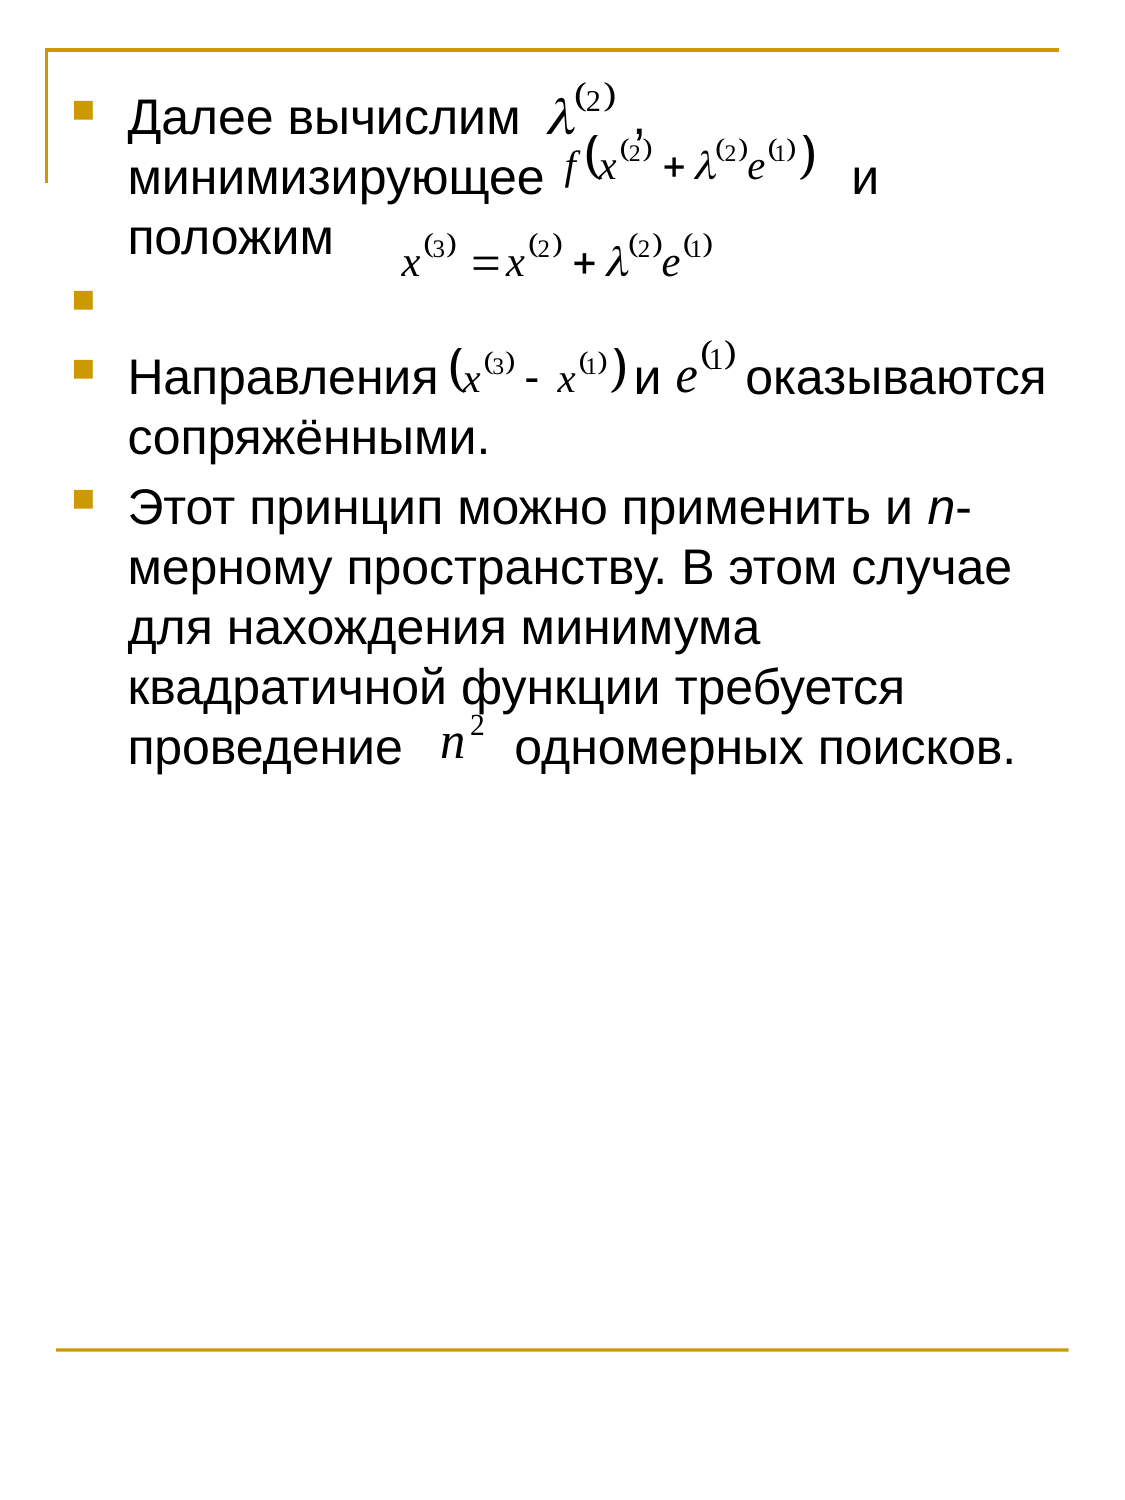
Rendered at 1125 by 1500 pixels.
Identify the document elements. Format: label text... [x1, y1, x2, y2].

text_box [392, 229, 717, 288]
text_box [432, 702, 492, 773]
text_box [550, 135, 816, 197]
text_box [668, 336, 740, 407]
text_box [444, 348, 629, 410]
list Далее вычислим , минимизирующее и положим Направления и оказываются сопряжёнными. Этот принцип можно применить и n-мерному пространству. В этом случае для нахождения минимума квадратичной функции требуется проведение одномерных поисков. [56, 76, 1069, 1341]
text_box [538, 78, 622, 148]
